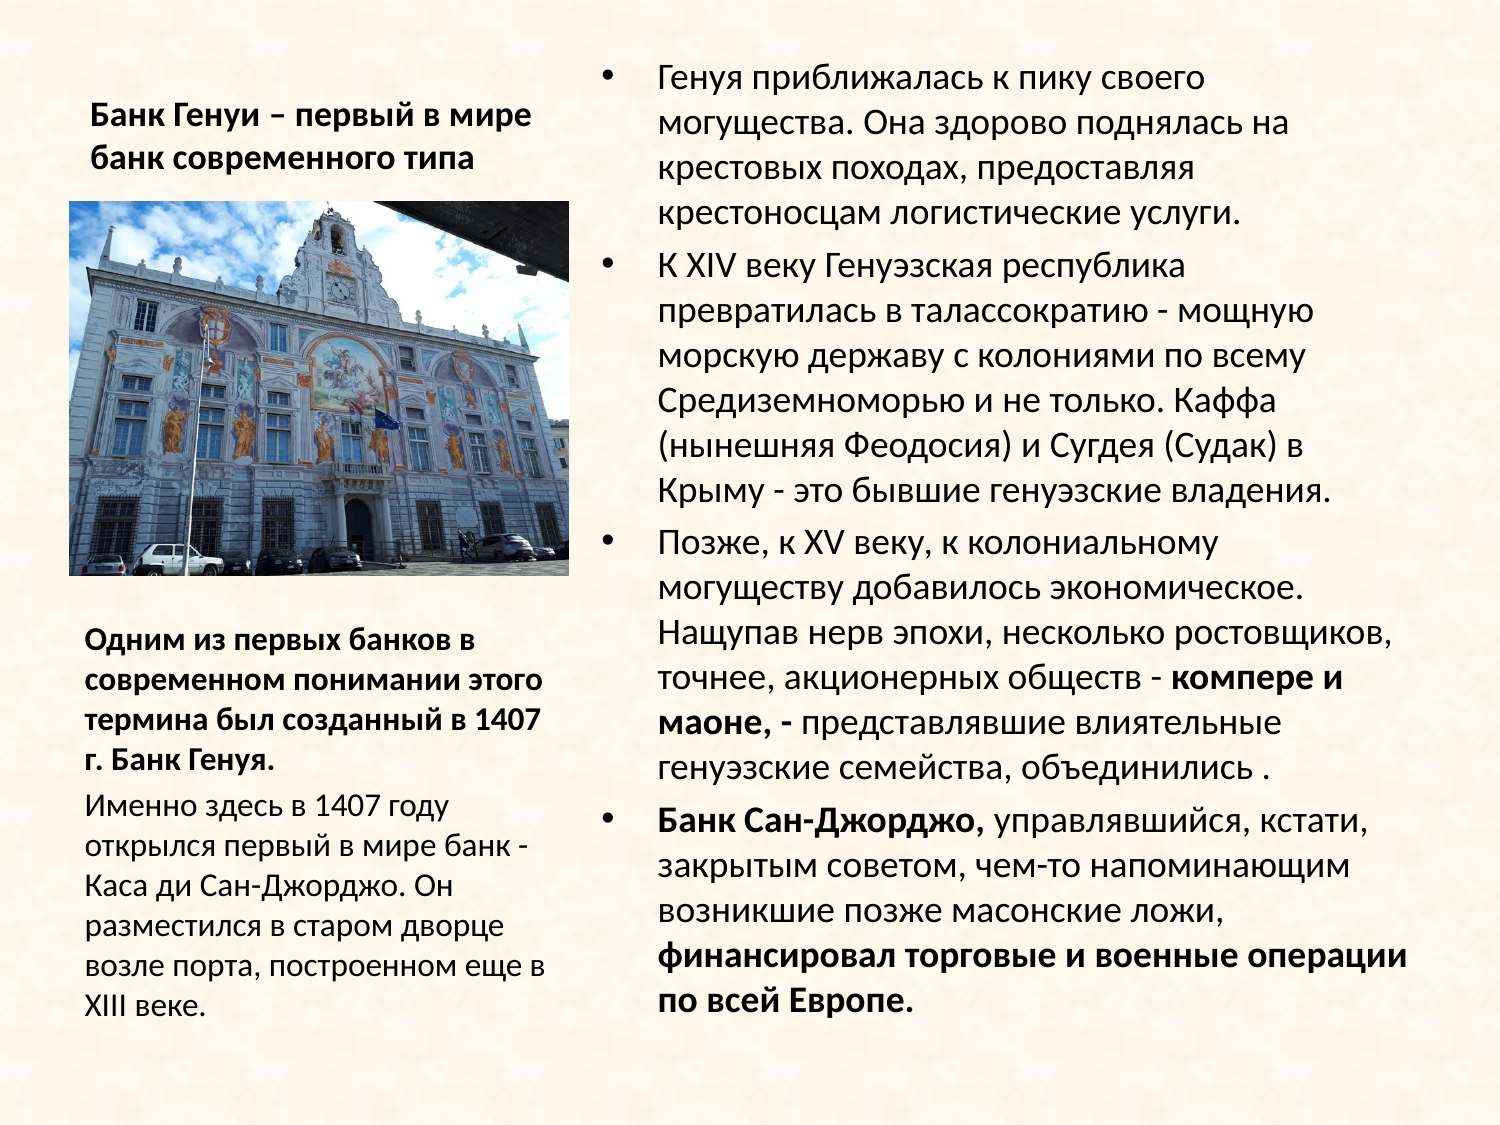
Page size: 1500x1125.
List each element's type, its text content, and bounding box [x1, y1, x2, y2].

list Одним из первых банков в современном понимании этого термина был созданный в 1407 г. Банк Генуя. Именно здесь в 1407 году открылся первый в мире банк - Каса ди Сан-Джорджо. Он разместился в старом дворце возле порта, построенном еще в XIII веке. [69, 609, 563, 1047]
picture [69, 201, 569, 576]
list Генуя приближалась к пику своего могущества. Она здорово поднялась на крестовых походах, предоставляя крестоносцам логистические услуги. К XIV веку Генуэзская республика превратилась в талассократию - мощную морскую державу с колониями по всему Средиземноморью и не только. Каффа (нынешняя Феодосия) и Сугдея (Судак) в Крыму - это бывшие генуэзские владения. Позже, к XV веку, к колониальному могуществу добавилось экономическое. Нащупав нерв эпохи, несколько ростовщиков, точнее, акционерных обществ - компере и маоне, - представлявшие влиятельные генуэзские семейства, объединились . Банк Сан-Джорджо, управлявшийся, кстати, закрытым советом, чем-то напоминающим возникшие позже масонские ложи, финансировал торговые и военные операции по всей Европе. [586, 44, 1425, 1071]
title Банк Генуи – первый в мире банк современного типа [75, 44, 569, 185]
